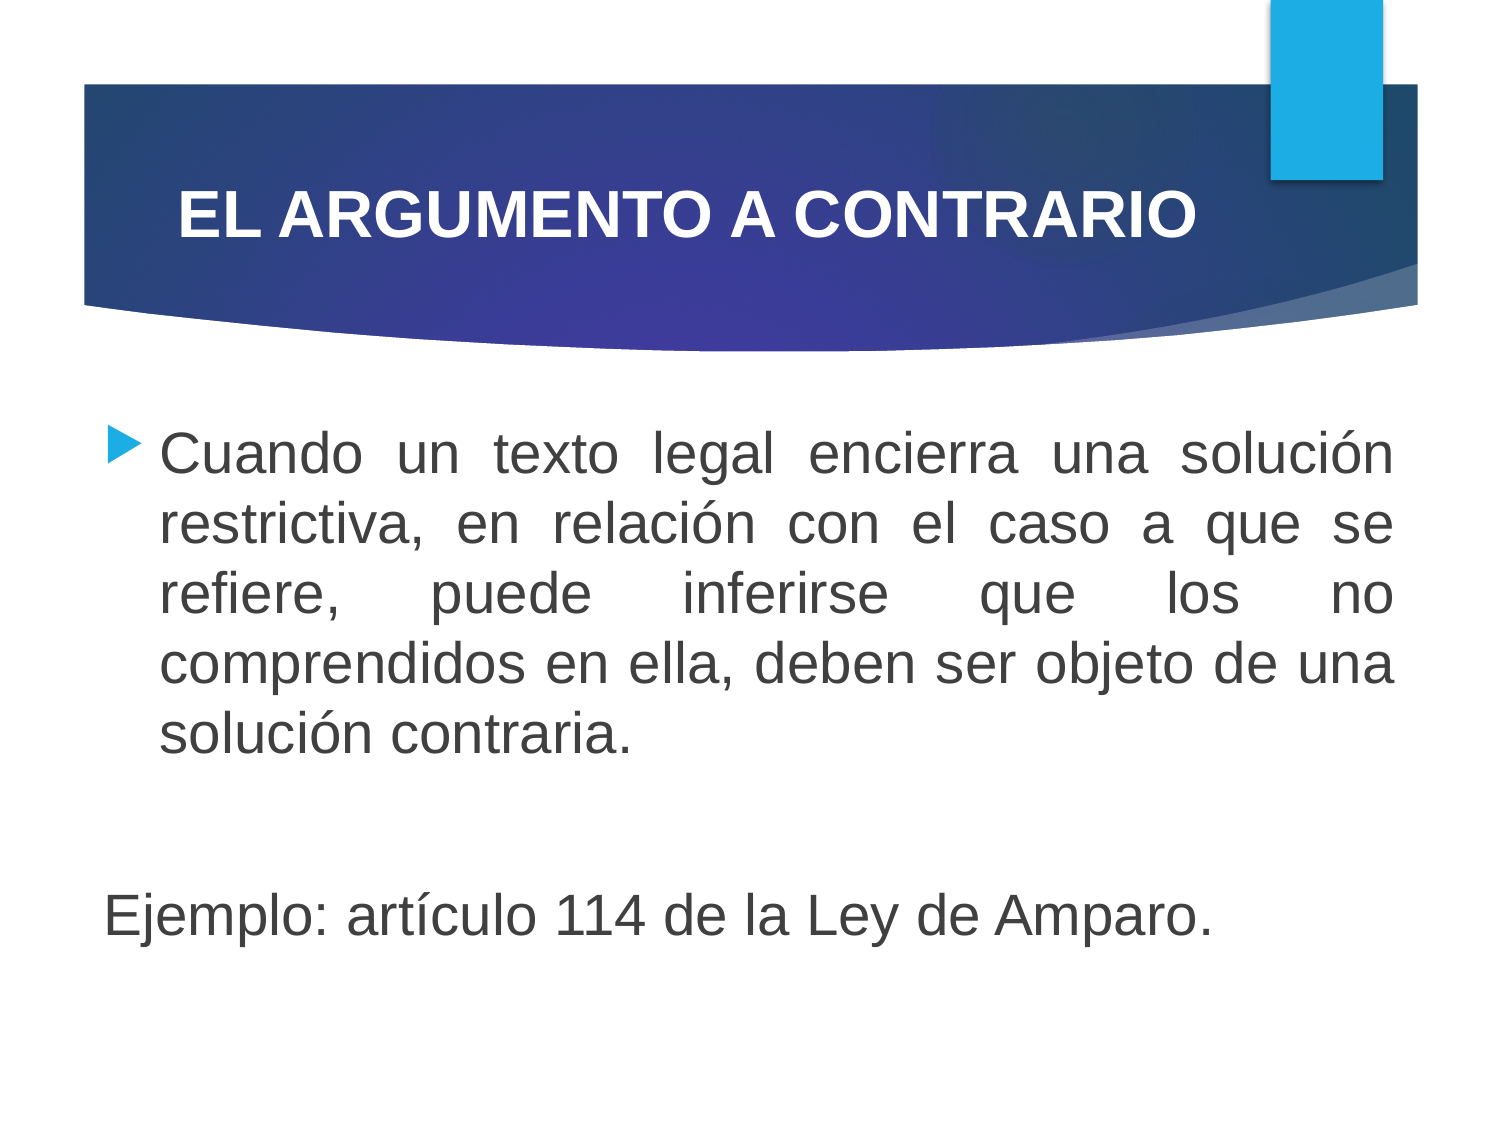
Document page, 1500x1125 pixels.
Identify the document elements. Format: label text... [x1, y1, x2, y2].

list Cuando un texto legal encierra una solución restrictiva, en relación con el caso a que se refiere, puede inferirse que los no comprendidos en ella, deben ser objeto de una solución contraria. Ejemplo: artículo 114 de la Ley de Amparo. [88, 408, 1412, 988]
title EL ARGUMENTO A CONTRARIO [142, 152, 1235, 269]
